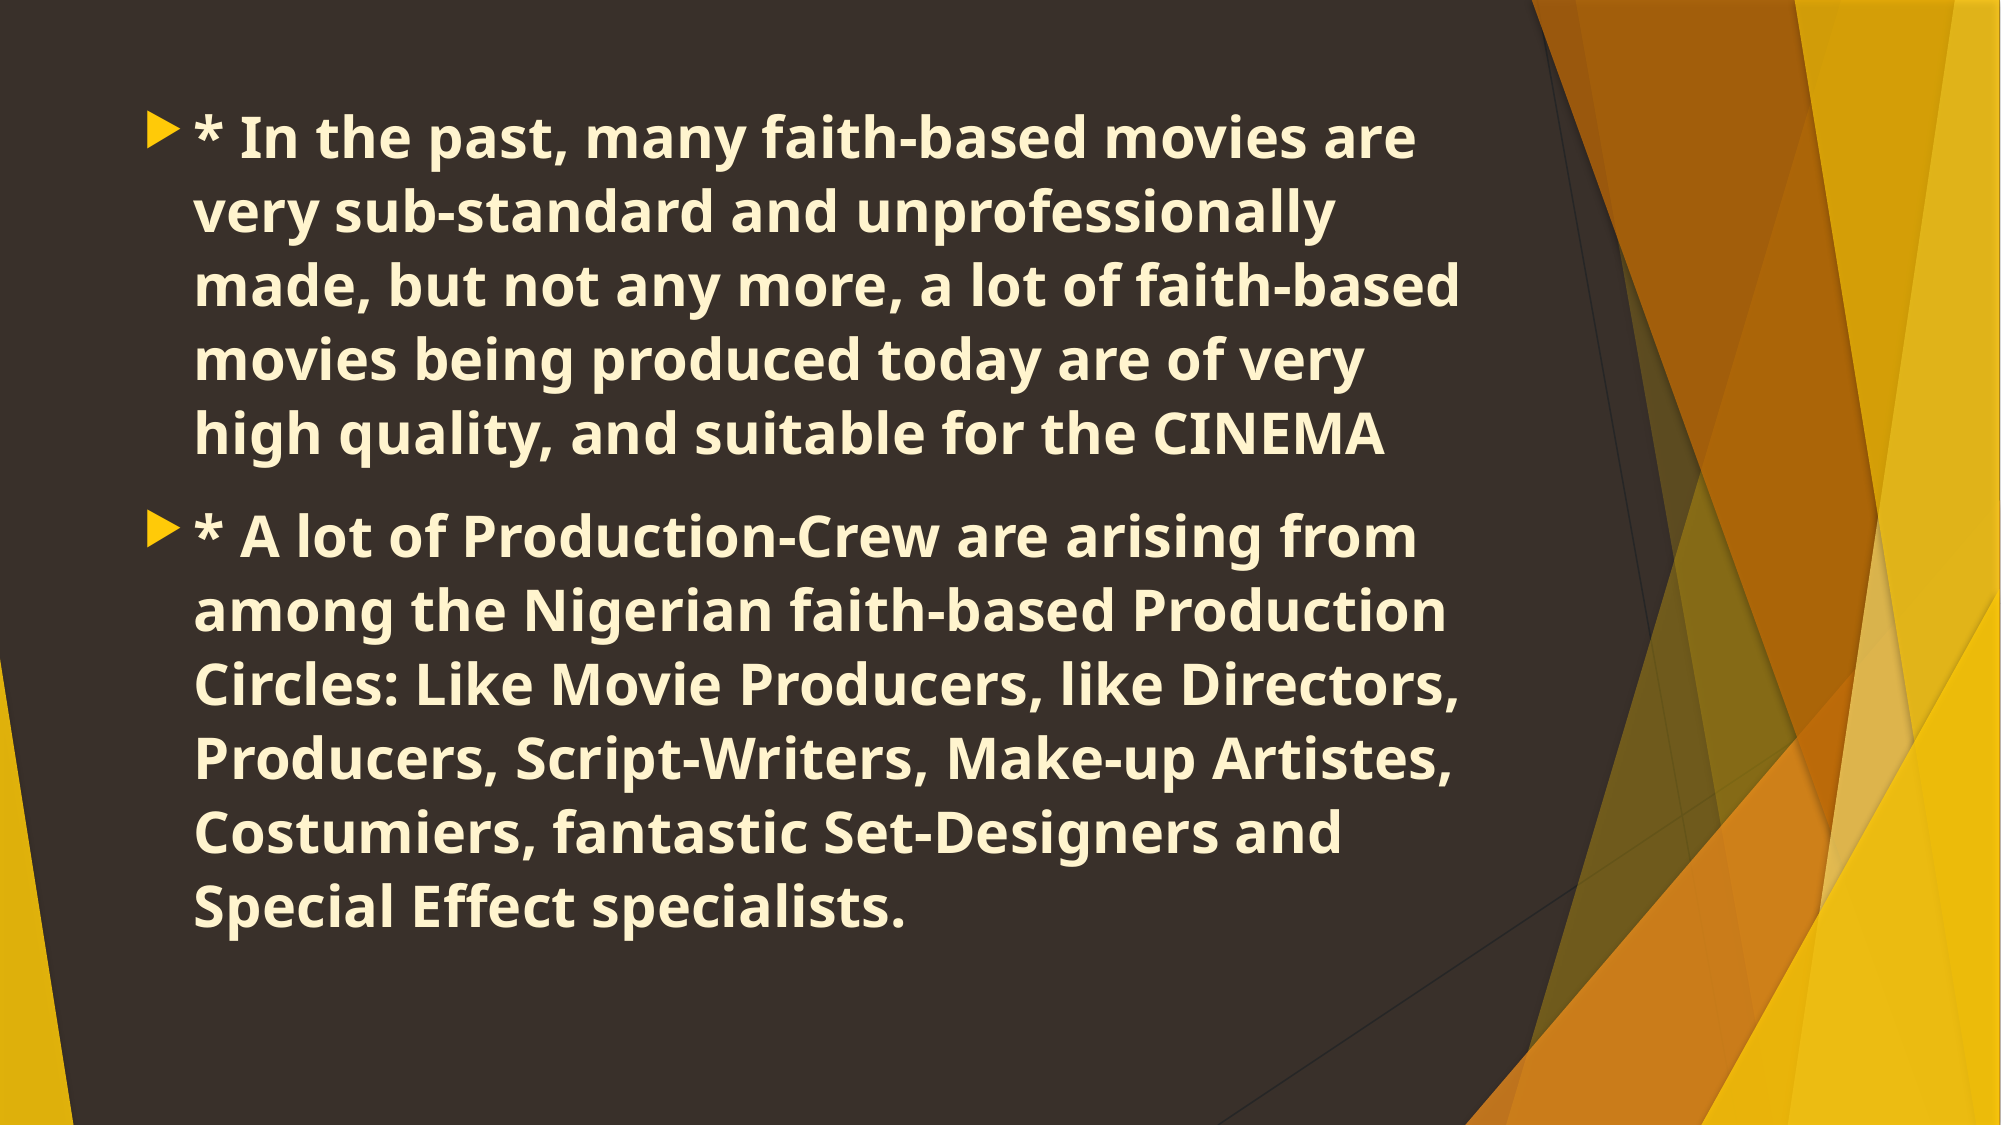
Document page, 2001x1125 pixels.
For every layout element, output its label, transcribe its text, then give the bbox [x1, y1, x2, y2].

list * In the past, many faith-based movies are very sub-standard and unprofessionally made, but not any more, a lot of faith-based movies being produced today are of very high quality, and suitable for the CINEMA * A lot of Production-Crew are arising from among the Nigerian faith-based Production Circles: Like Movie Producers, like Directors, Producers, Script-Writers, Make-up Artistes, Costumiers, fantastic Set-Designers and Special Effect specialists. [111, 24, 1522, 1049]
